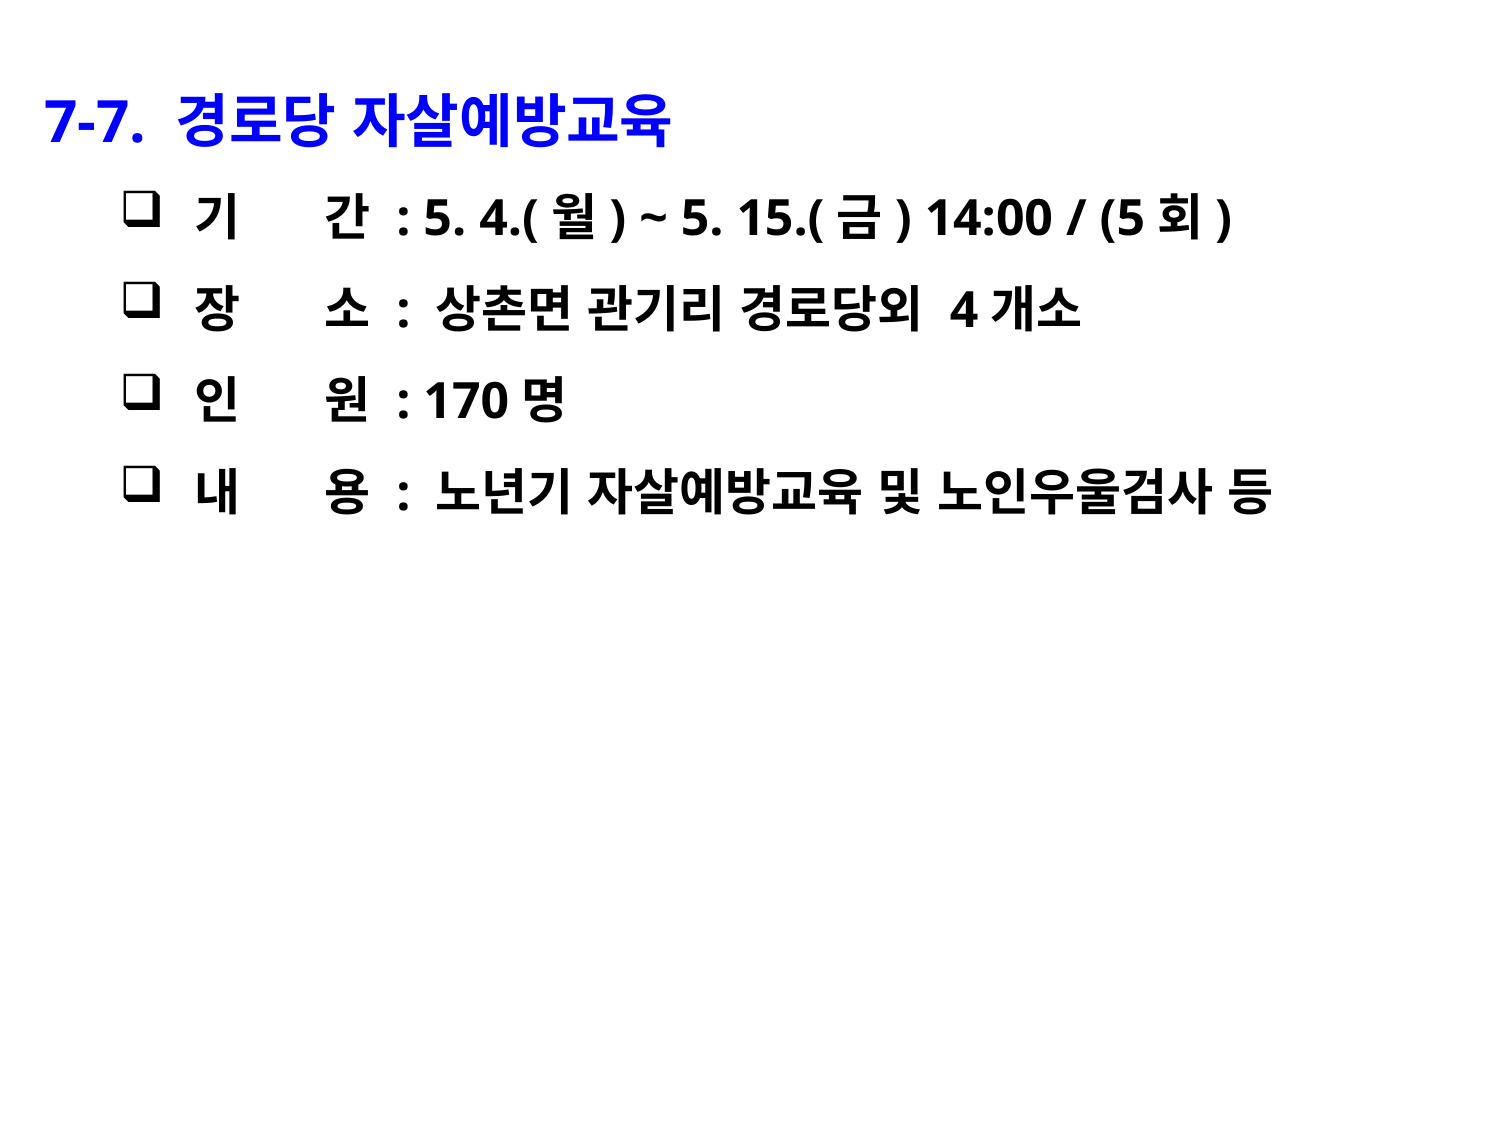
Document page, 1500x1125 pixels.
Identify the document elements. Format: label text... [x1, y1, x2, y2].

text_box 7-7. 경로당 자살예방교육 기 간 : 5. 4.(월) ~ 5. 15.(금) 14:00 / (5회) 장 소 : 상촌면 관기리 경로당외 4개소 인 원 : 170명 내 용 : 노년기 자살예방교육 및 노인우울검사 등 [29, 54, 1459, 547]
